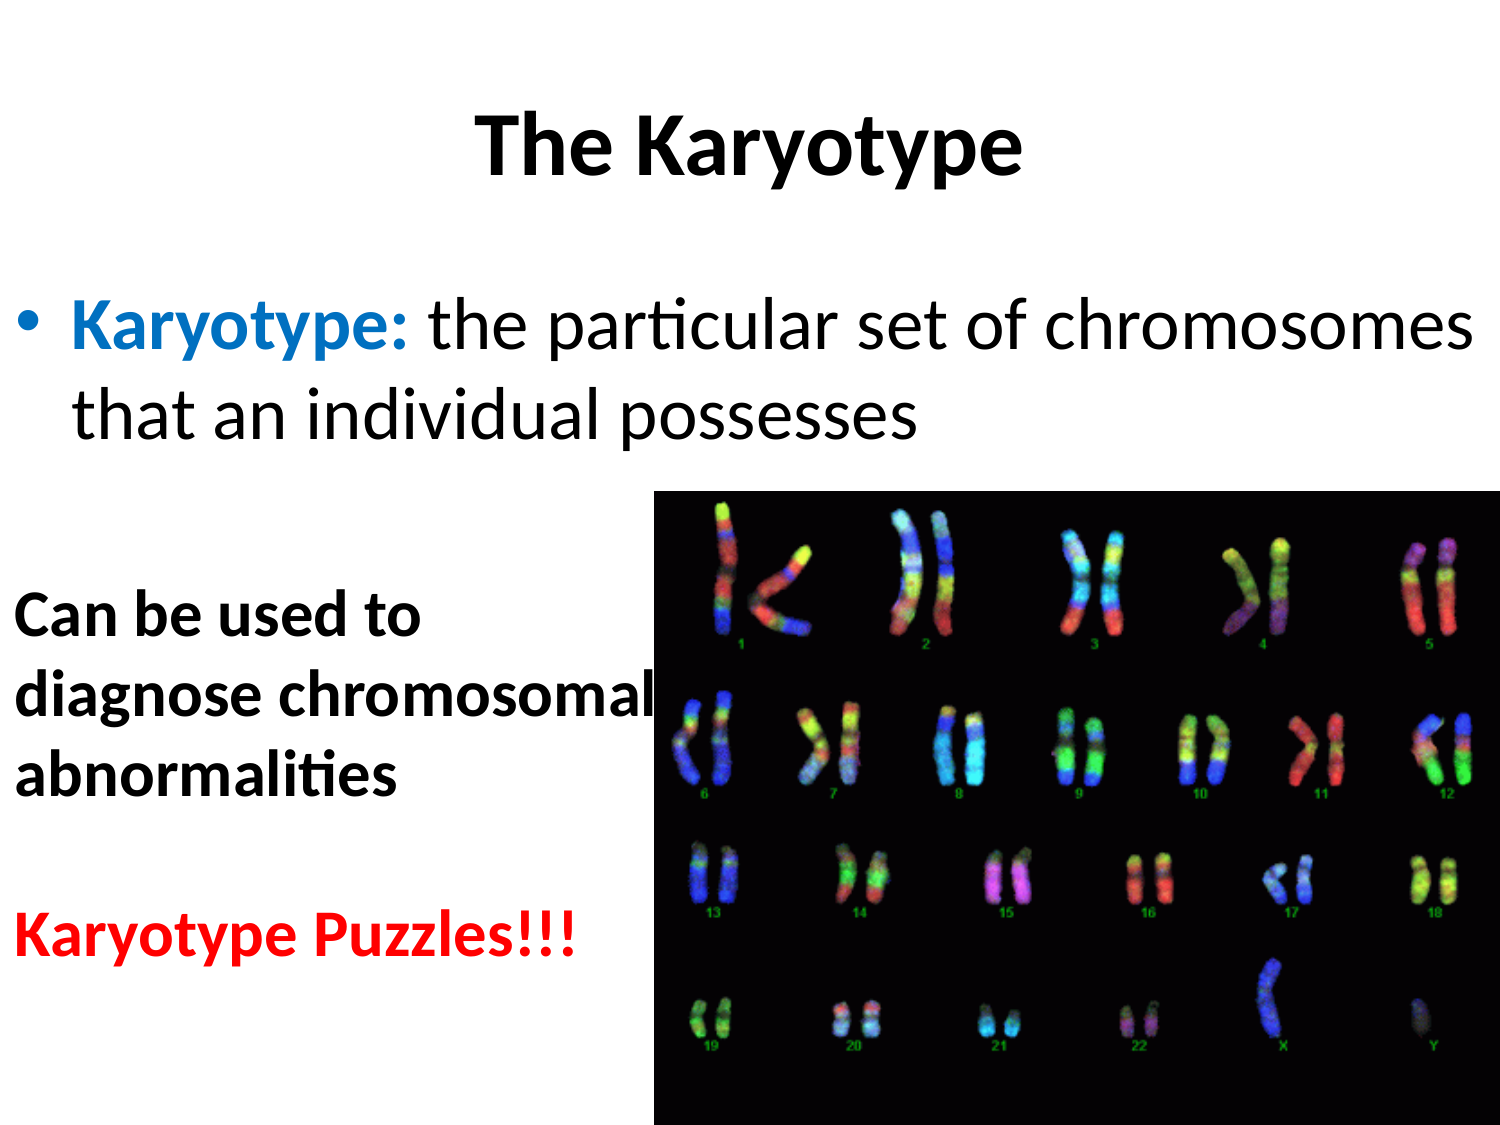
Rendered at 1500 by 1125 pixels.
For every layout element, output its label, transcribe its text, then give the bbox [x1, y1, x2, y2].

title The Karyotype [75, 45, 1425, 233]
list Karyotype: the particular set of chromosomes that an individual possesses [0, 267, 1500, 504]
picture [654, 491, 1500, 1125]
text_box Can be used to diagnose chromosomal abnormalities Karyotype Puzzles!!! [0, 562, 648, 977]
